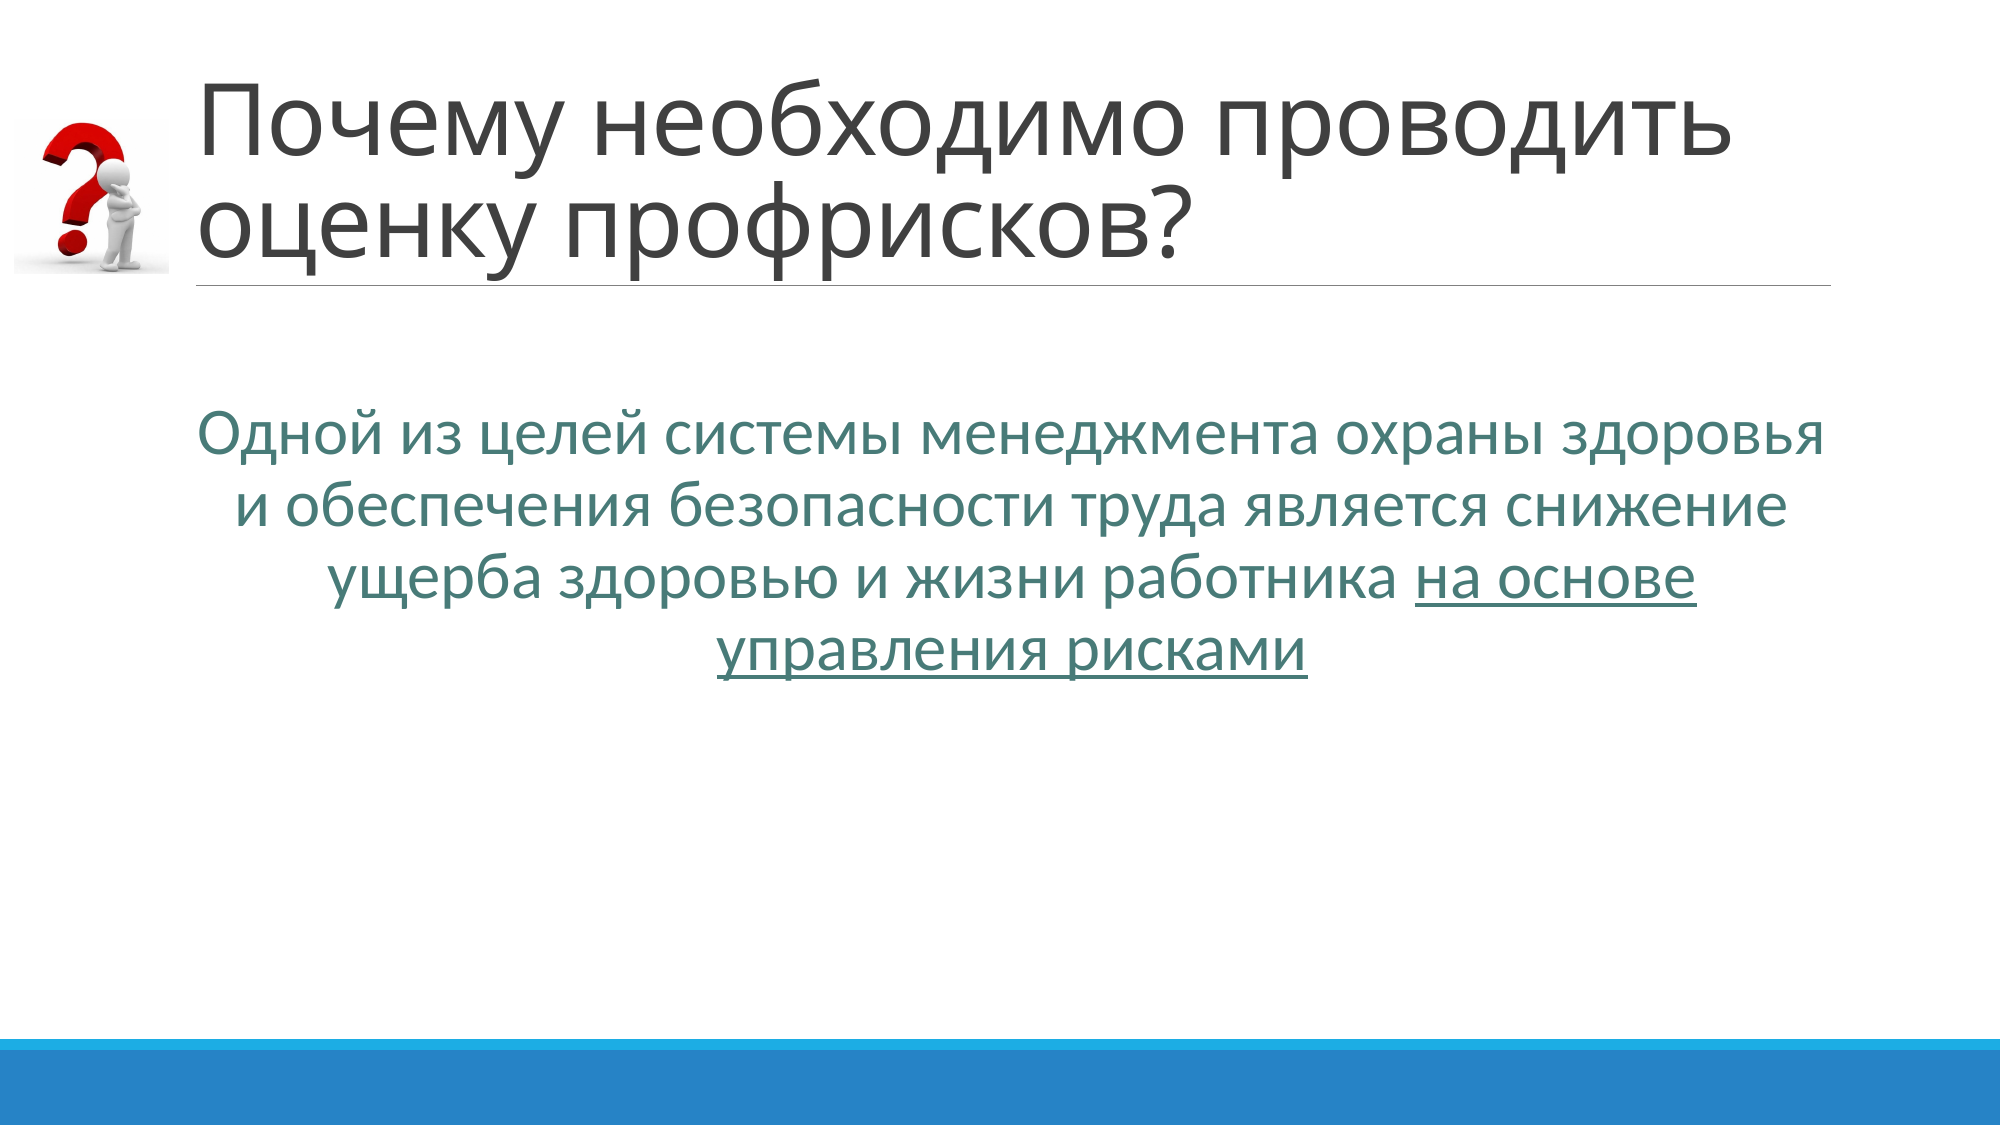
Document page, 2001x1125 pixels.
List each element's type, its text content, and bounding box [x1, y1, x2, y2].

title Почему необходимо проводить оценку профрисков? [180, 47, 1830, 285]
list Одной из целей системы менеджмента охраны здоровья и обеспечения безопасности труда является снижение ущерба здоровью и жизни работника на основе управления рисками [180, 389, 1830, 878]
picture [13, 118, 170, 275]
